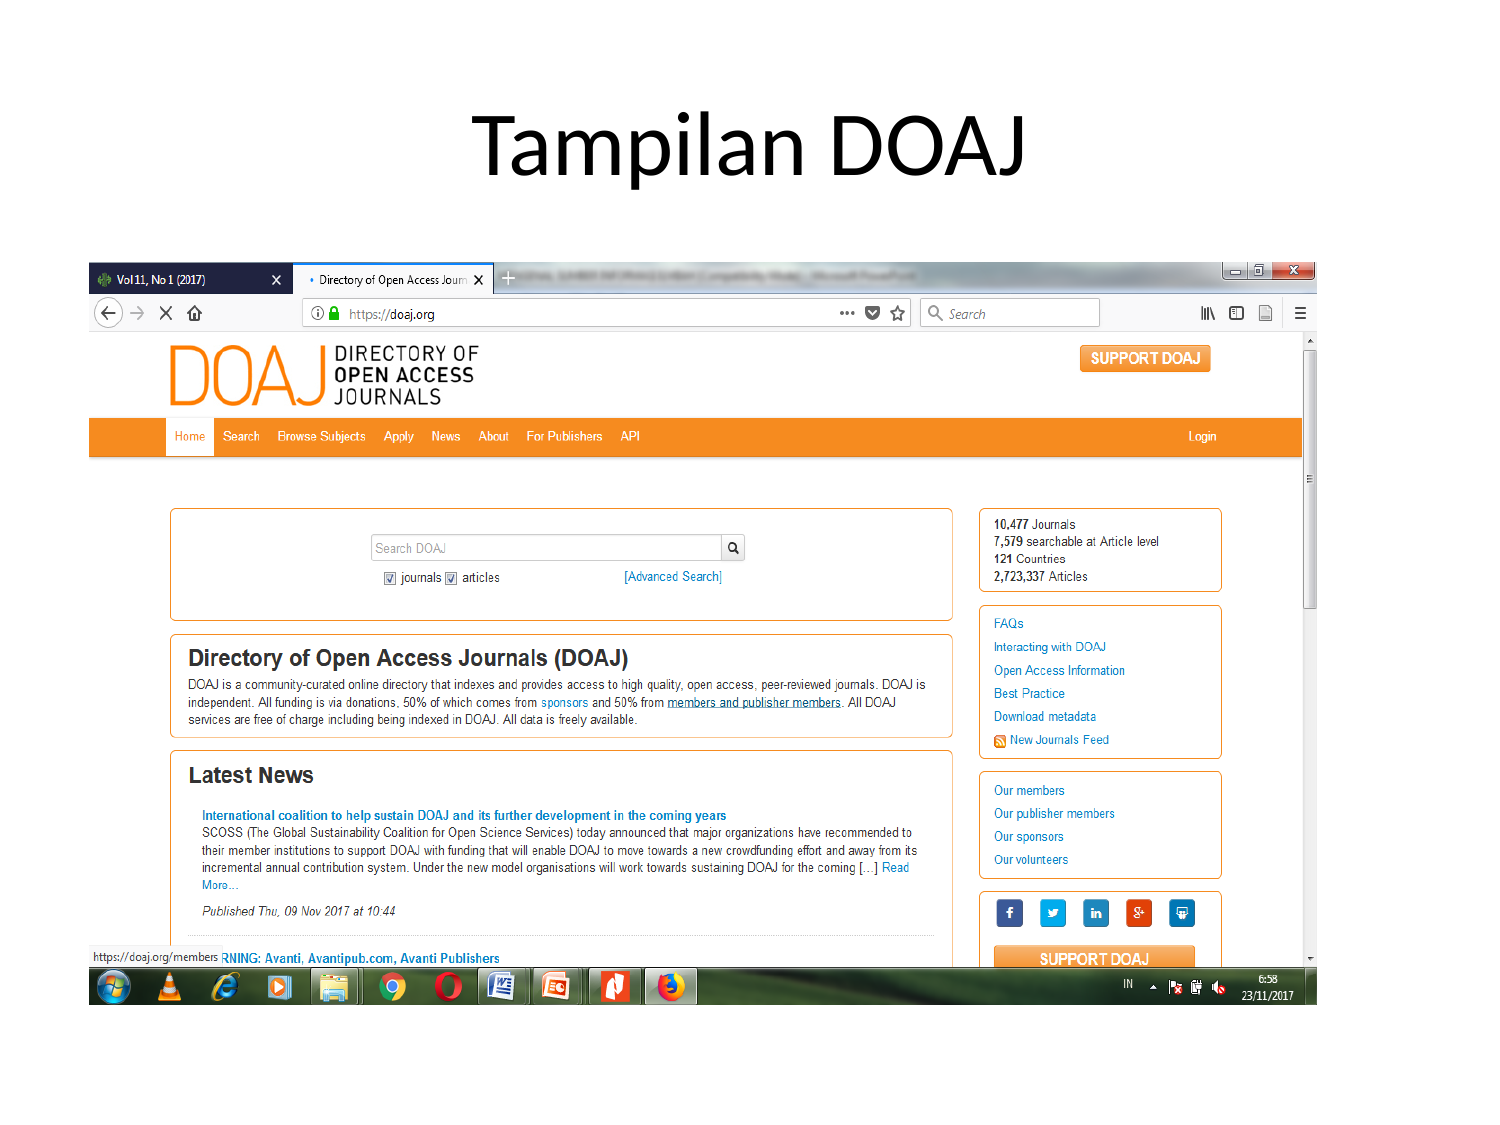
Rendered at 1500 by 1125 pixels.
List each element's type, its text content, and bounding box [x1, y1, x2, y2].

title Tampilan DOAJ [75, 45, 1425, 233]
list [89, 262, 1318, 1006]
